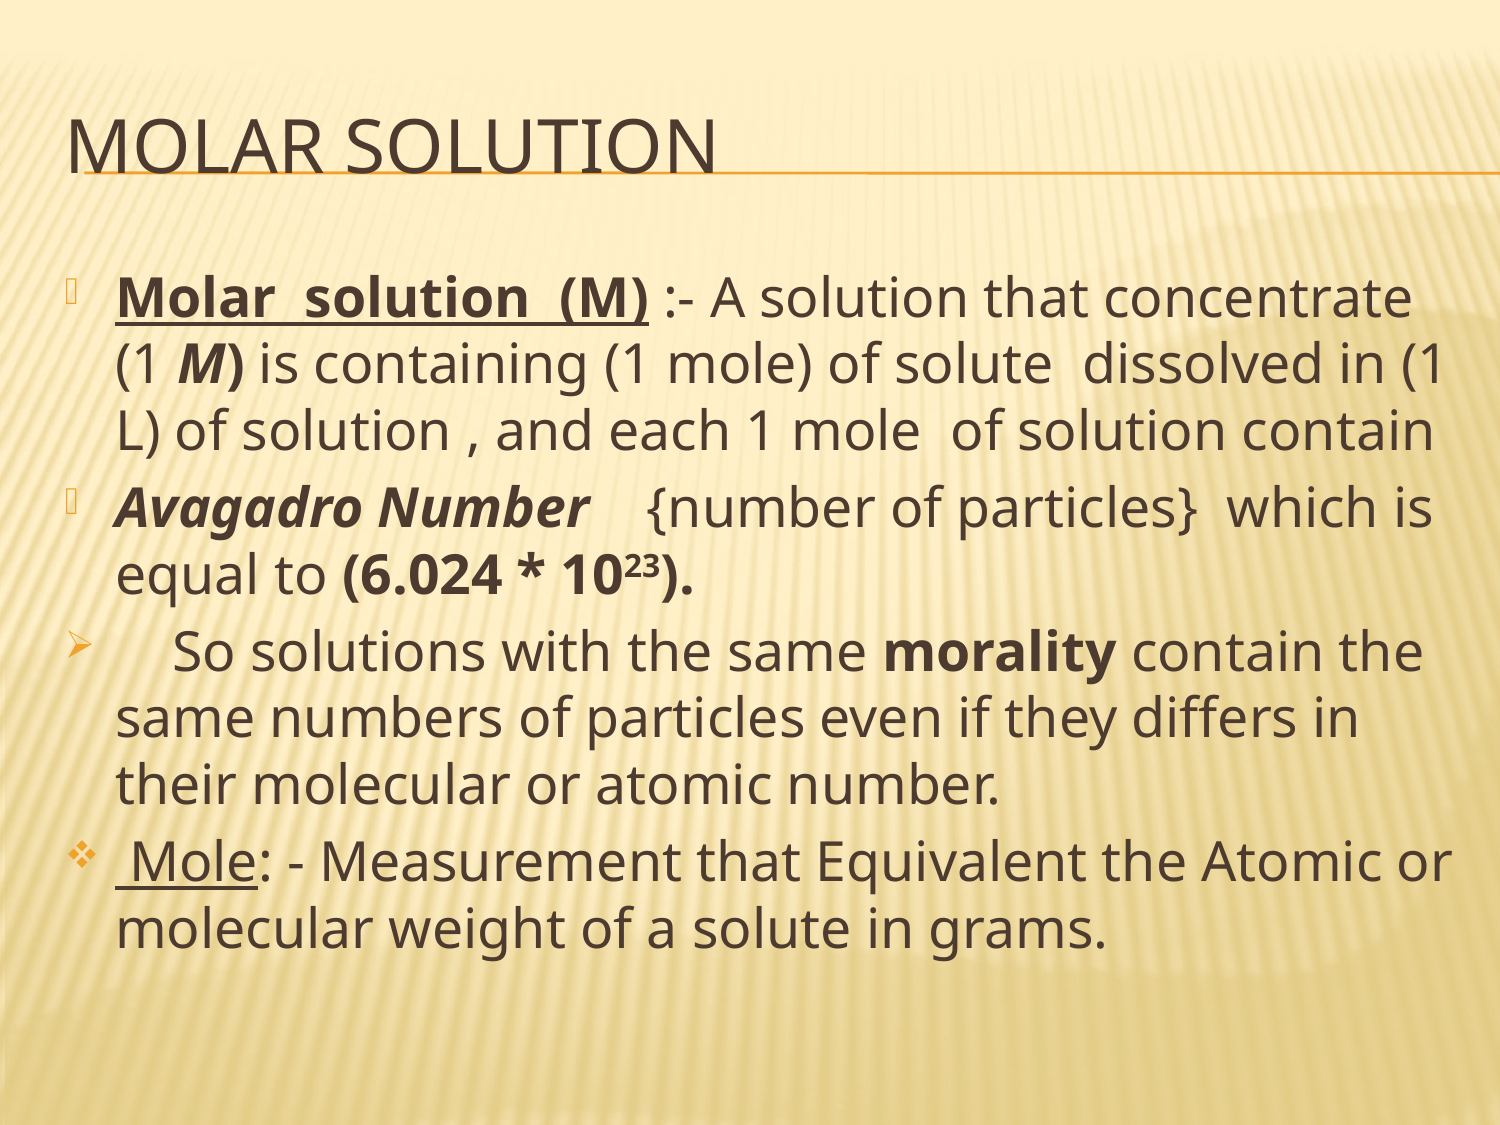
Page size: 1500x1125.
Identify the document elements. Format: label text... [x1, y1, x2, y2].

list Molar solution (M) :- A solution that concentrate (1 M) is containing (1 mole) of solute dissolved in (1 L) of solution , and each 1 mole of solution contain Avagadro Number {number of particles} which is equal to (6.024 * 1023). So solutions with the same morality contain the same numbers of particles even if they differs in their molecular or atomic number. Mole: - Measurement that Equivalent the Atomic or molecular weight of a solute in grams. [50, 254, 1475, 998]
title Molar solution [50, 75, 1475, 213]
